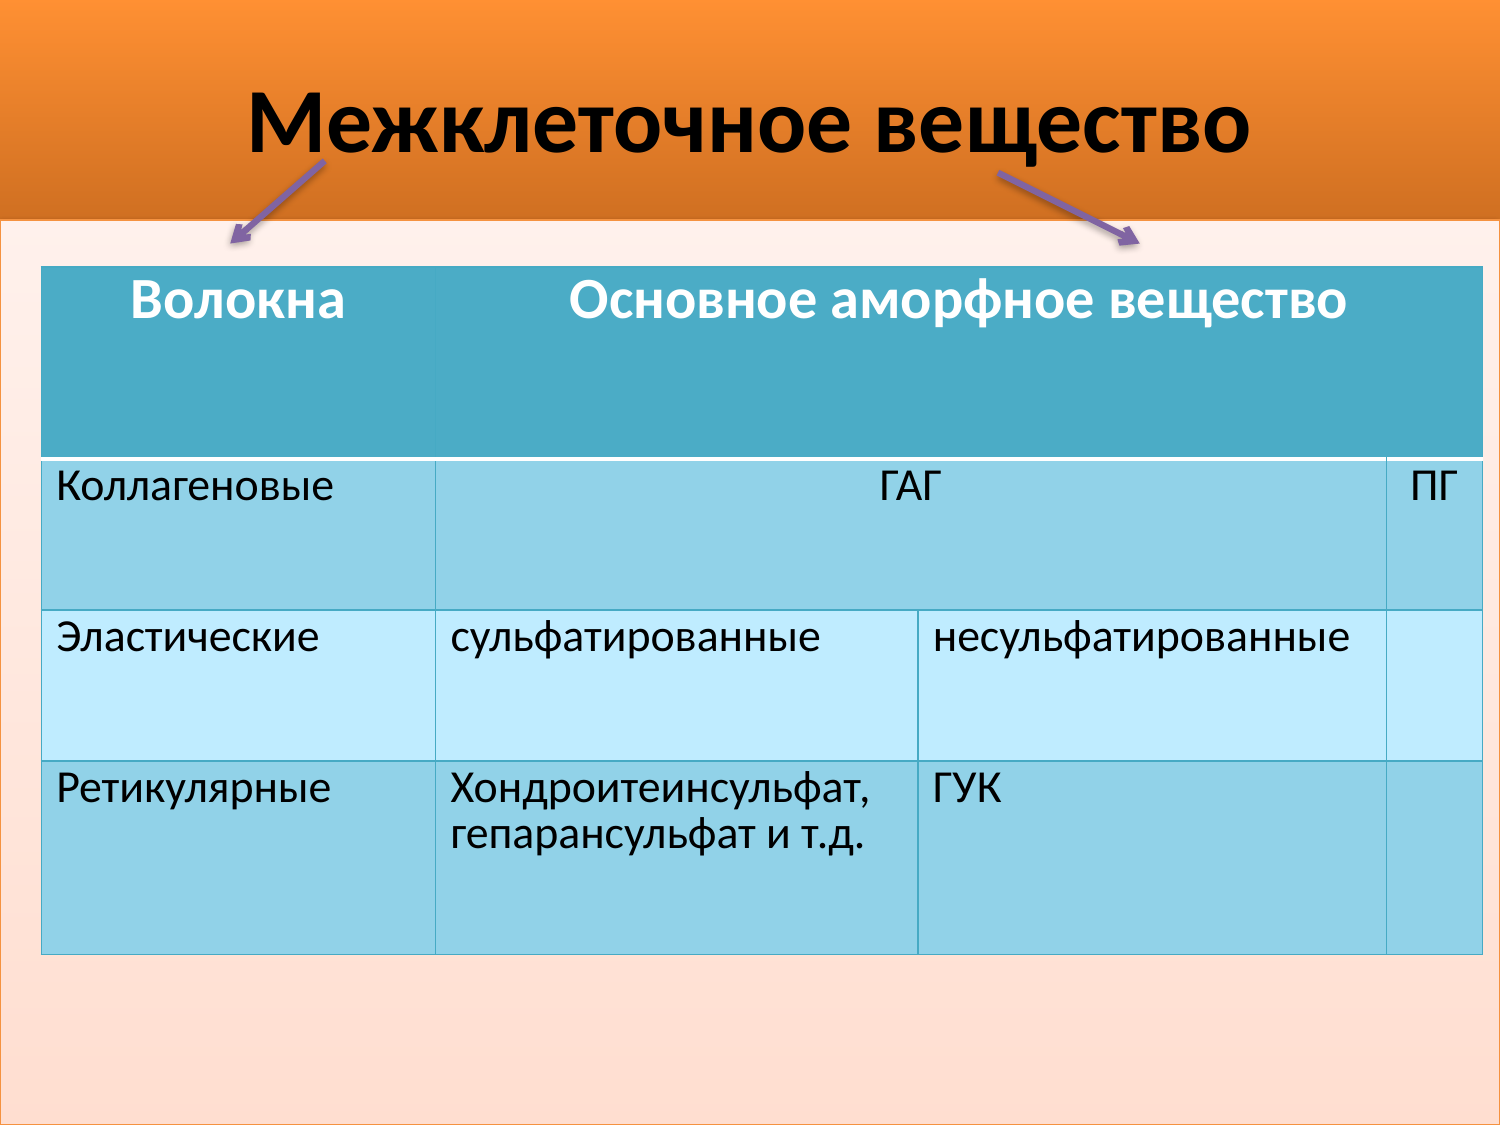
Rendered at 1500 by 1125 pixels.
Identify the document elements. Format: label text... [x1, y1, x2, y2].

table_header Основное аморфное вещество [436, 268, 1482, 457]
table_cell сульфатированные [436, 611, 917, 760]
table_cell Эластические [42, 611, 435, 760]
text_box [229, 160, 325, 244]
table_cell ГАГ [436, 461, 1386, 609]
table_cell [1387, 611, 1482, 760]
table_cell Коллагеновые [42, 461, 435, 609]
list [0, 219, 1500, 1125]
table_cell Хондроитеинсульфат, гепарансульфат и т.д. [436, 762, 917, 954]
table_cell несульфатированные [919, 611, 1386, 760]
title Межклеточное вещество [0, 0, 1500, 219]
table_cell [1387, 762, 1482, 954]
table_cell ПГ [1387, 461, 1482, 609]
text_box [997, 172, 1140, 244]
table_header Волокна [42, 268, 435, 457]
table_cell ГУК [919, 762, 1386, 954]
table_cell Ретикулярные [42, 762, 435, 954]
